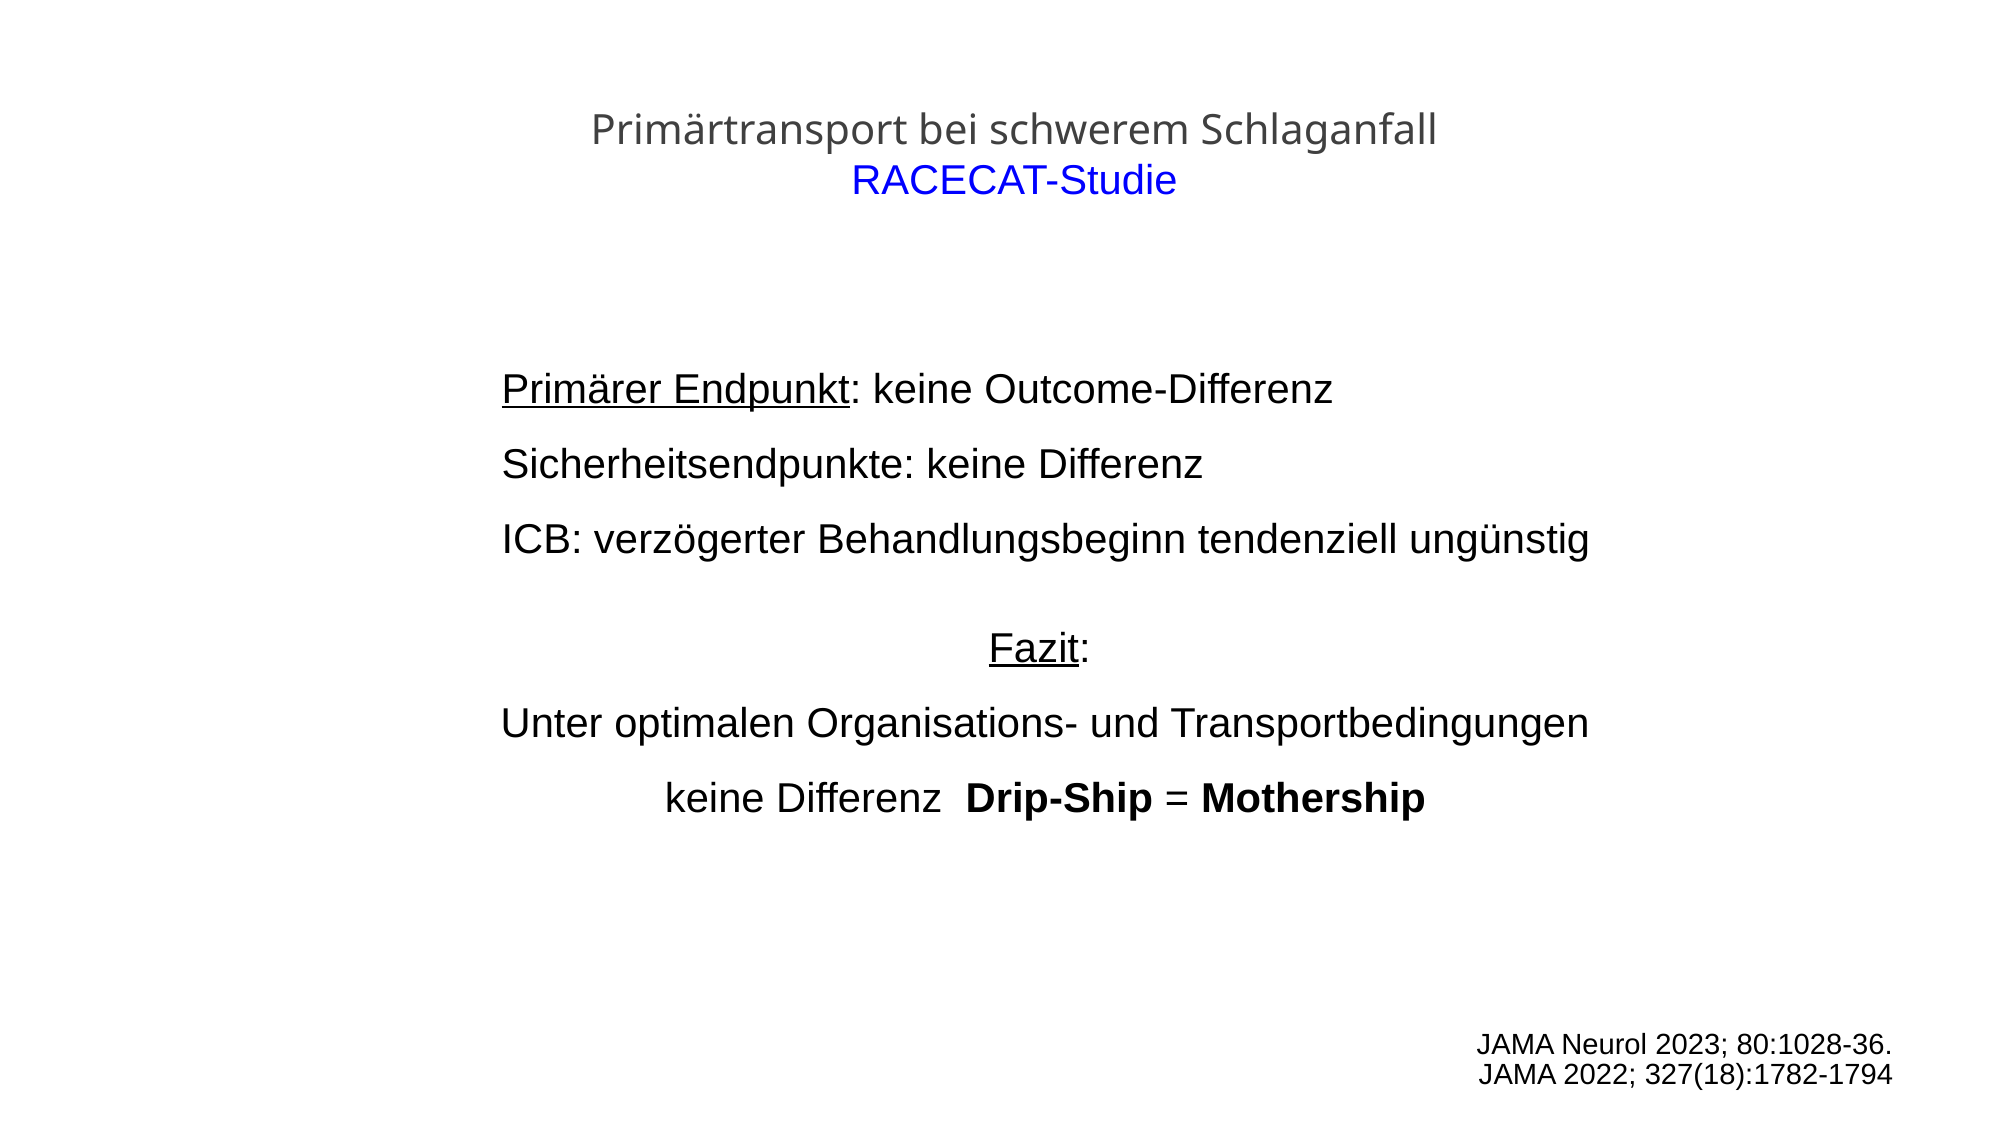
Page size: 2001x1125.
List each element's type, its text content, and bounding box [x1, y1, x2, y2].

text_box Primärtransport bei schwerem Schlaganfall RACECAT-Studie [315, 95, 1714, 244]
text_box [268, 1030, 1739, 1116]
text_box JAMA 2022; 327(18):1782-1794 [1463, 1047, 1909, 1098]
text_box JAMA Neurol 2023; 80:1028-36. [1461, 1018, 1909, 1068]
text_box Primärer Endpunkt: keine Outcome-Differenz Sicherheitsendpunkte: keine Differenz ICB: verzögerter Behandlungsbeginn tendenziell ungünstig [486, 329, 1621, 570]
text_box Fazit: Unter optimalen Organisations- und Transportbedingungen keine Differenz Drip-Ship = Mothership [442, 588, 1649, 828]
